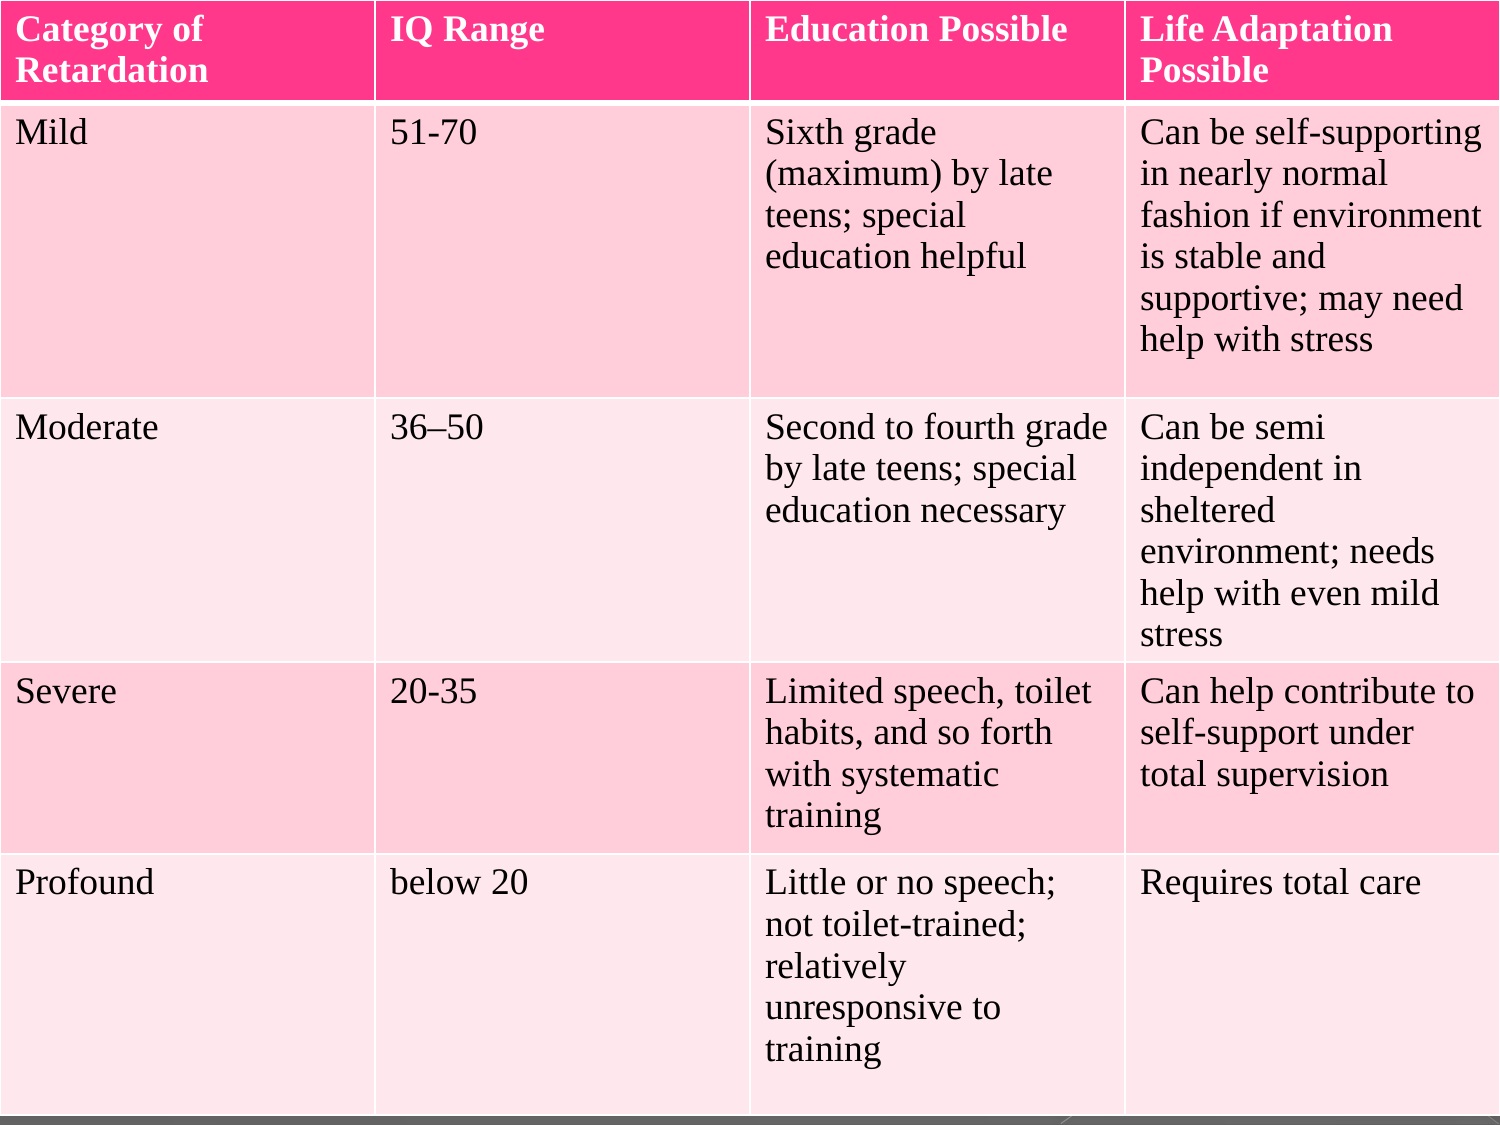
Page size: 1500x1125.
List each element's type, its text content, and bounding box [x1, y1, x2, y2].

table_header IQ Range [376, 1, 749, 100]
table_cell Moderate [1, 399, 374, 661]
table_cell Requires total care [1126, 855, 1499, 1114]
table_cell below 20 [376, 855, 749, 1114]
table_cell Profound [1, 855, 374, 1114]
table_cell 51-70 [376, 106, 749, 397]
table_cell Mild [1, 106, 374, 397]
table_cell Can be semi independent in sheltered environment; needs help with even mild stress [1126, 399, 1499, 661]
table_cell 36–50 [376, 399, 749, 661]
table_header Education Possible [751, 1, 1124, 100]
table_cell Limited speech, toilet habits, and so forth with systematic training [751, 663, 1124, 853]
table_cell 20-35 [376, 663, 749, 853]
table_cell Can help contribute to self-support under total supervision [1126, 663, 1499, 853]
table_cell Sixth grade (maximum) by late teens; special education helpful [751, 106, 1124, 397]
table_cell Can be self-supporting in nearly normal fashion if environment is stable and supportive; may need help with stress [1126, 106, 1499, 397]
table_header Category of Retardation [1, 1, 374, 100]
table_cell Little or no speech; not toilet-trained; relatively unresponsive to training [751, 855, 1124, 1114]
table_cell Second to fourth grade by late teens; special education necessary [751, 399, 1124, 661]
table_header Life Adaptation Possible [1126, 1, 1499, 100]
table_cell Severe [1, 663, 374, 853]
